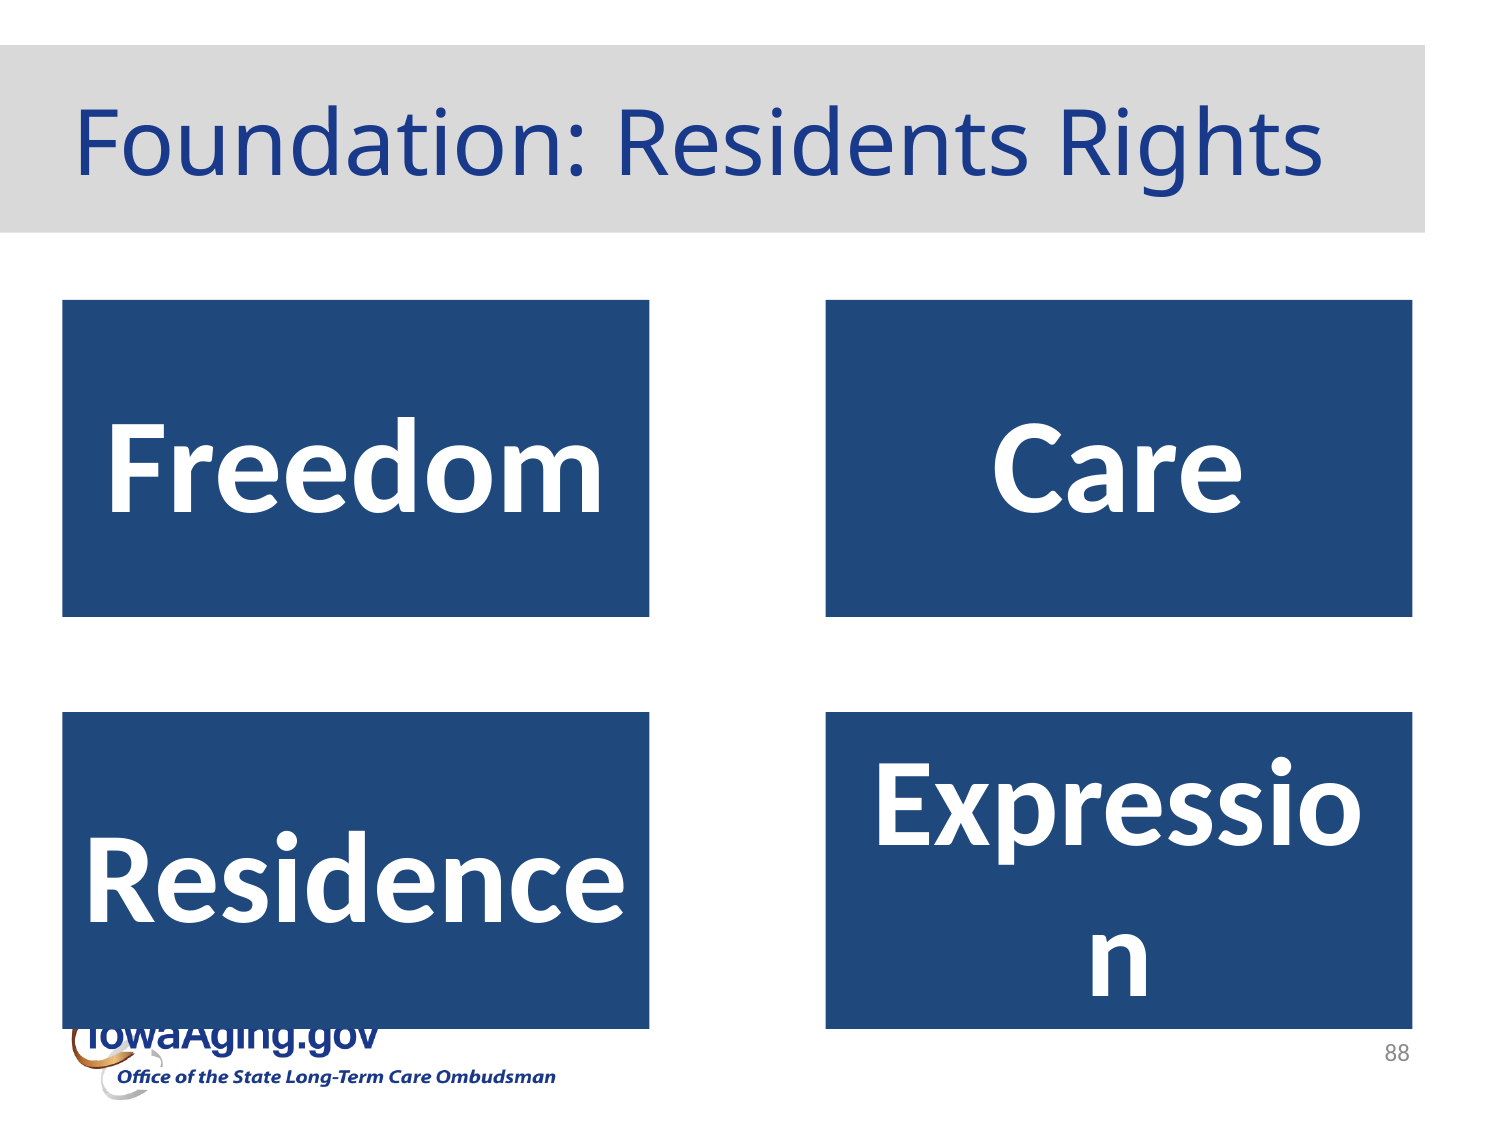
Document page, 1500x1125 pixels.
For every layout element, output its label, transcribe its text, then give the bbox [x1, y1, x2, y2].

picture [57, 974, 556, 1100]
title Foundation: Residents Rights [0, 45, 1425, 233]
slide_number 88 [1100, 1021, 1425, 1082]
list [62, 299, 1413, 1013]
